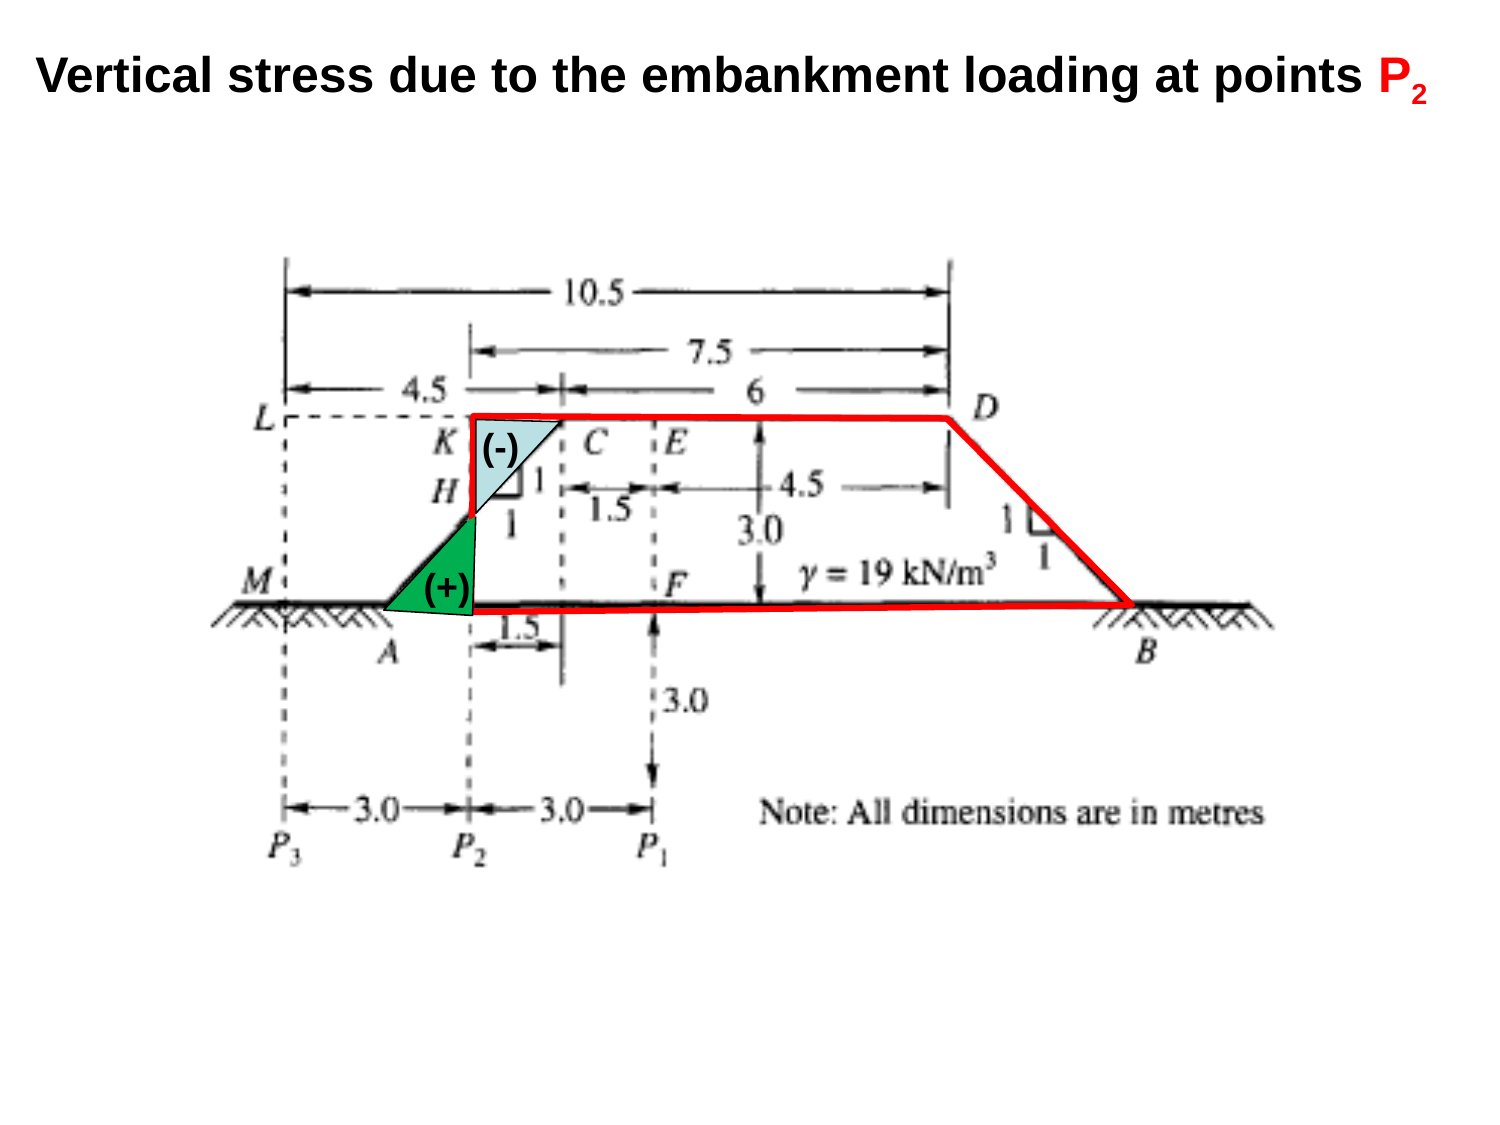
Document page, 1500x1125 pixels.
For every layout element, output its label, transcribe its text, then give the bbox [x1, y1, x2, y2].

picture [194, 219, 1306, 902]
text_box Vertical stress due to the embankment loading at points P2 [20, 34, 1456, 118]
